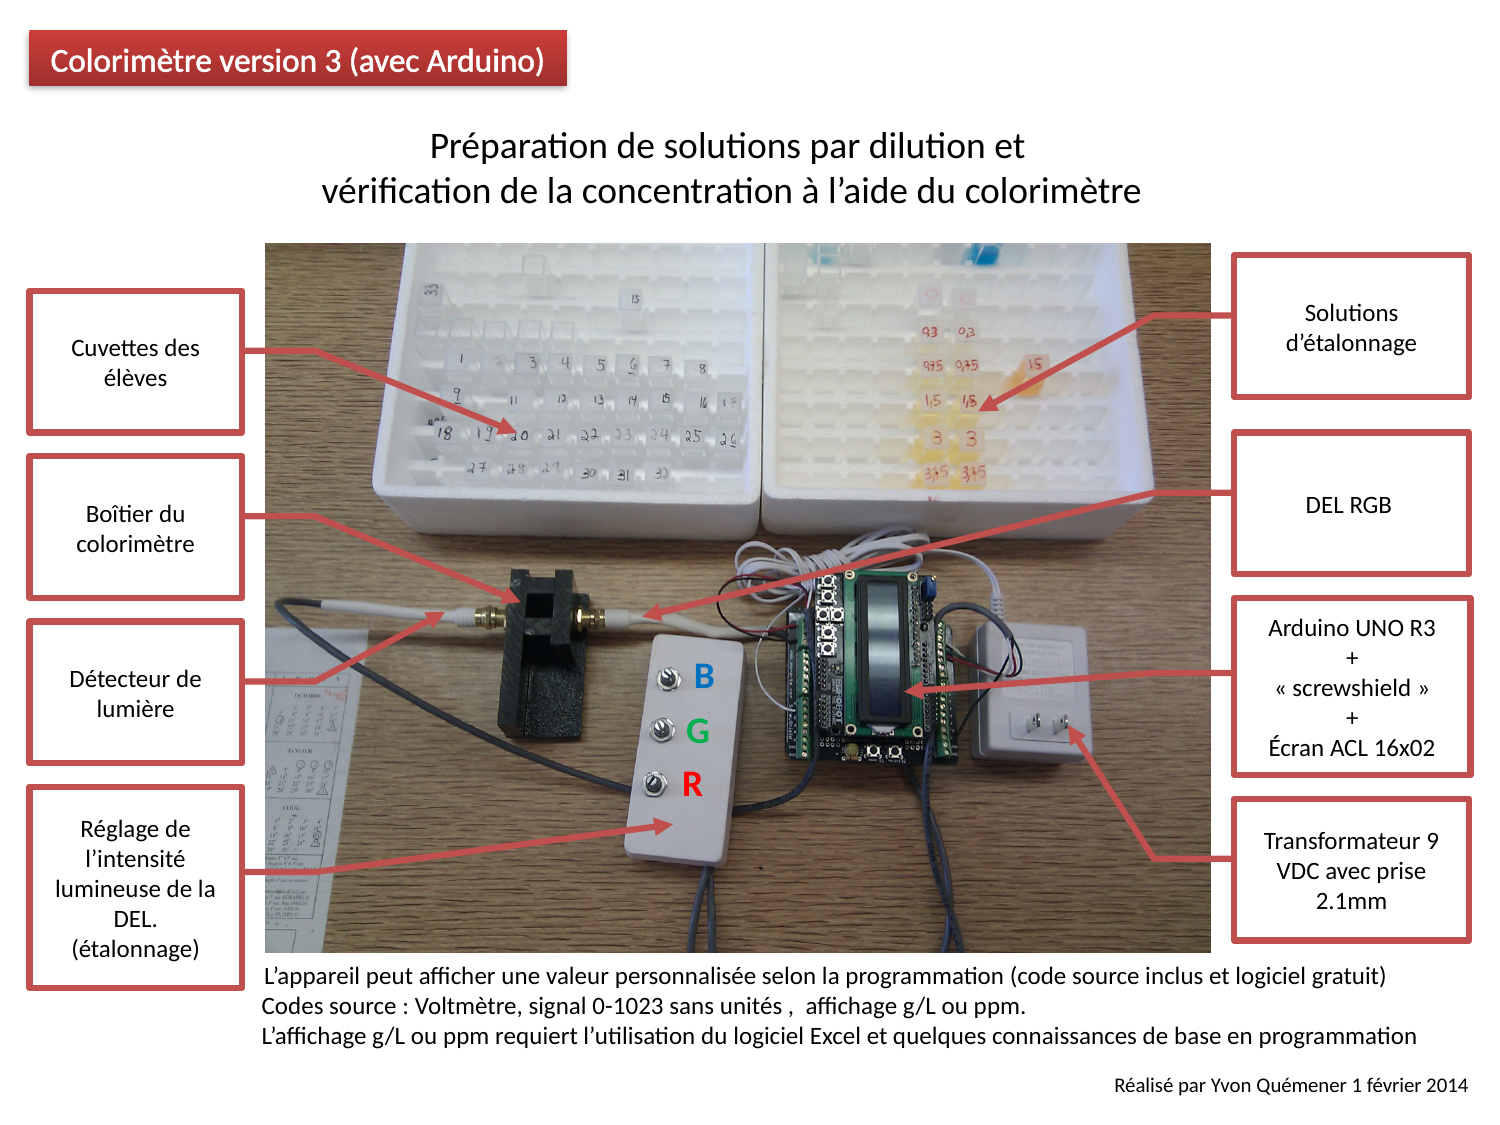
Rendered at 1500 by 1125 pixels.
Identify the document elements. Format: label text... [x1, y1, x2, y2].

text_box Transformateur 9 VDC avec prise 2.1mm [1215, 797, 1471, 942]
text_box Cuvettes des élèves [27, 289, 260, 435]
text_box Arduino UNO R3 + « screwshield » + Écran ACL 16x02 [1215, 596, 1473, 777]
text_box Boîtier du colorimètre [27, 454, 260, 600]
text_box L’appareil peut afficher une valeur personnalisée selon la programmation (code source inclus et logiciel gratuit) Codes source : Voltmètre, signal 0-1023 sans unités , affichage g/L ou ppm. L’affichage g/L ou ppm requiert l’utilisation du logiciel Excel et quelques connaissances de base en programmation [206, 952, 1447, 1057]
text_box Détecteur de lumière [27, 619, 260, 765]
text_box Réglage de l’intensité lumineuse de la DEL. (étalonnage) [27, 785, 260, 990]
text_box Réalisé par Yvon Quémener 1 février 2014 [974, 1064, 1489, 1105]
text_box Solutions d’étalonnage [1215, 253, 1471, 399]
text_box Colorimètre version 3 (avec Arduino) [29, 30, 567, 86]
text_box Préparation de solutions par dilution et vérification de la concentration à l’aide du colorimètre [253, 113, 1211, 219]
picture [265, 243, 1211, 953]
text_box DEL RGB [1215, 430, 1471, 576]
